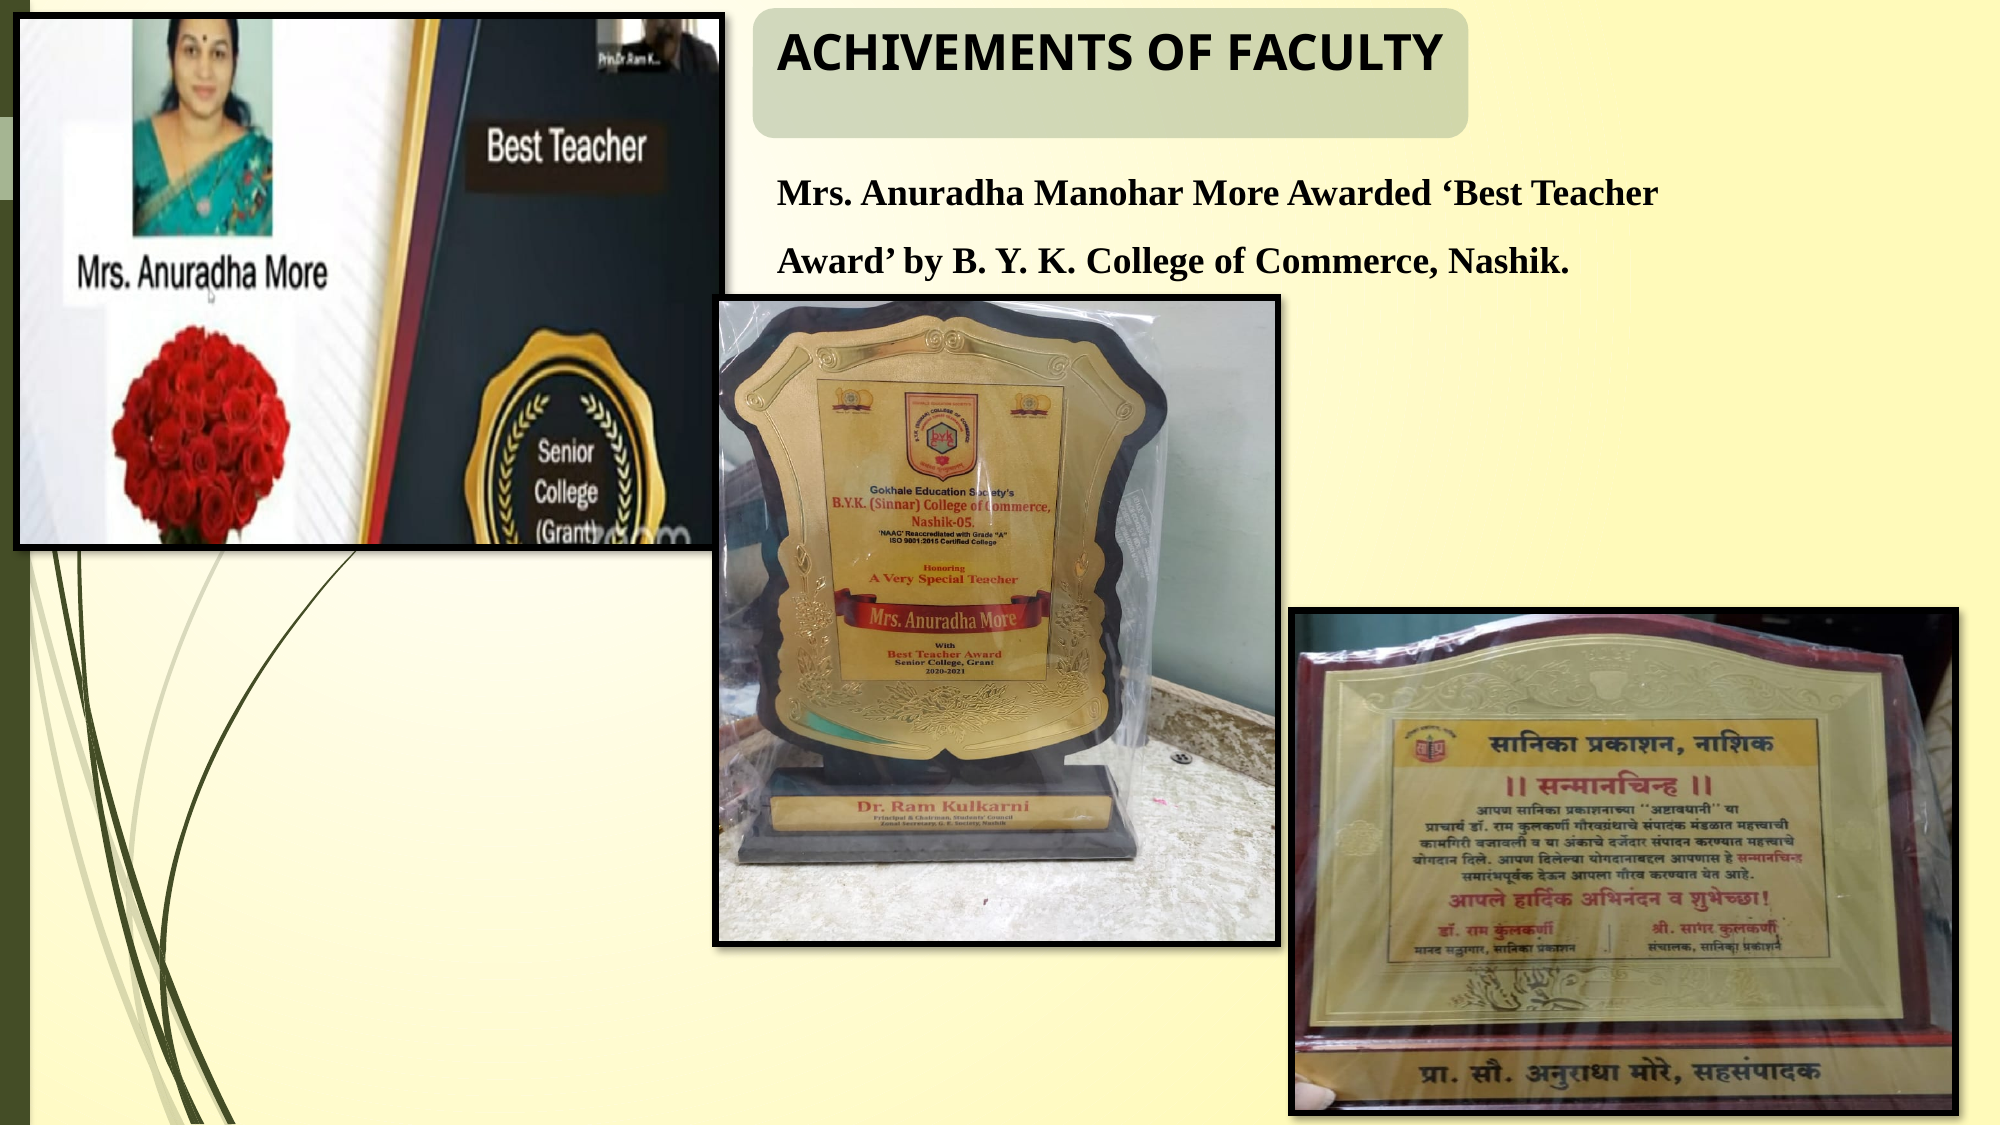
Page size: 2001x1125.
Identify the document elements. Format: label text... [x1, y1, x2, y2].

picture [1294, 613, 1953, 1110]
picture [19, 18, 1275, 941]
text_box ACHIVEMENTS OF FACULTY [752, 8, 1469, 138]
text_box Mrs. Anuradha Manohar More Awarded ‘Best Teacher Award’ by B. Y. K. College of Commerce, Nashik. [762, 138, 1763, 288]
